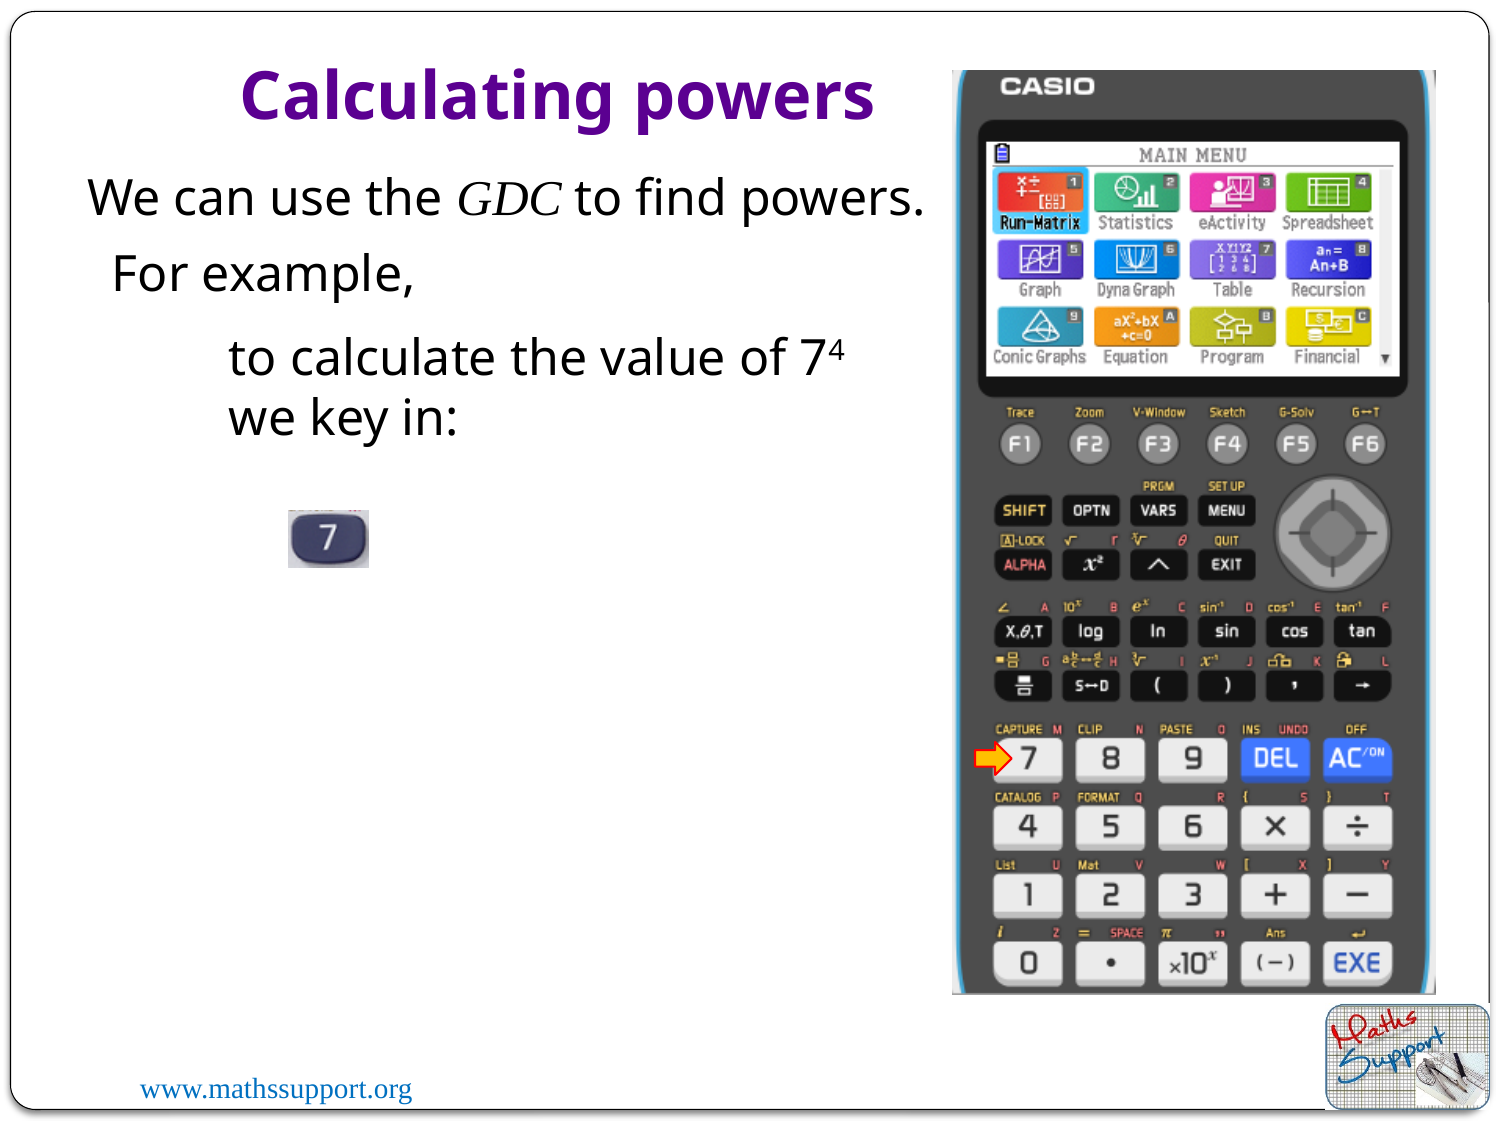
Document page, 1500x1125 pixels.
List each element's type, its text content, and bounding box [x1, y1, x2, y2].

picture [288, 510, 369, 568]
picture [952, 70, 1437, 995]
picture [1325, 1003, 1490, 1110]
text_box We can use the GDC to find powers. [72, 157, 946, 233]
text_box [1324, 1004, 1488, 1106]
text_box [130, 1074, 414, 1113]
text_box For example, [97, 234, 431, 309]
title Calculating powers [225, 45, 1500, 150]
text_box to calculate the value of 74 we key in: [214, 318, 892, 453]
